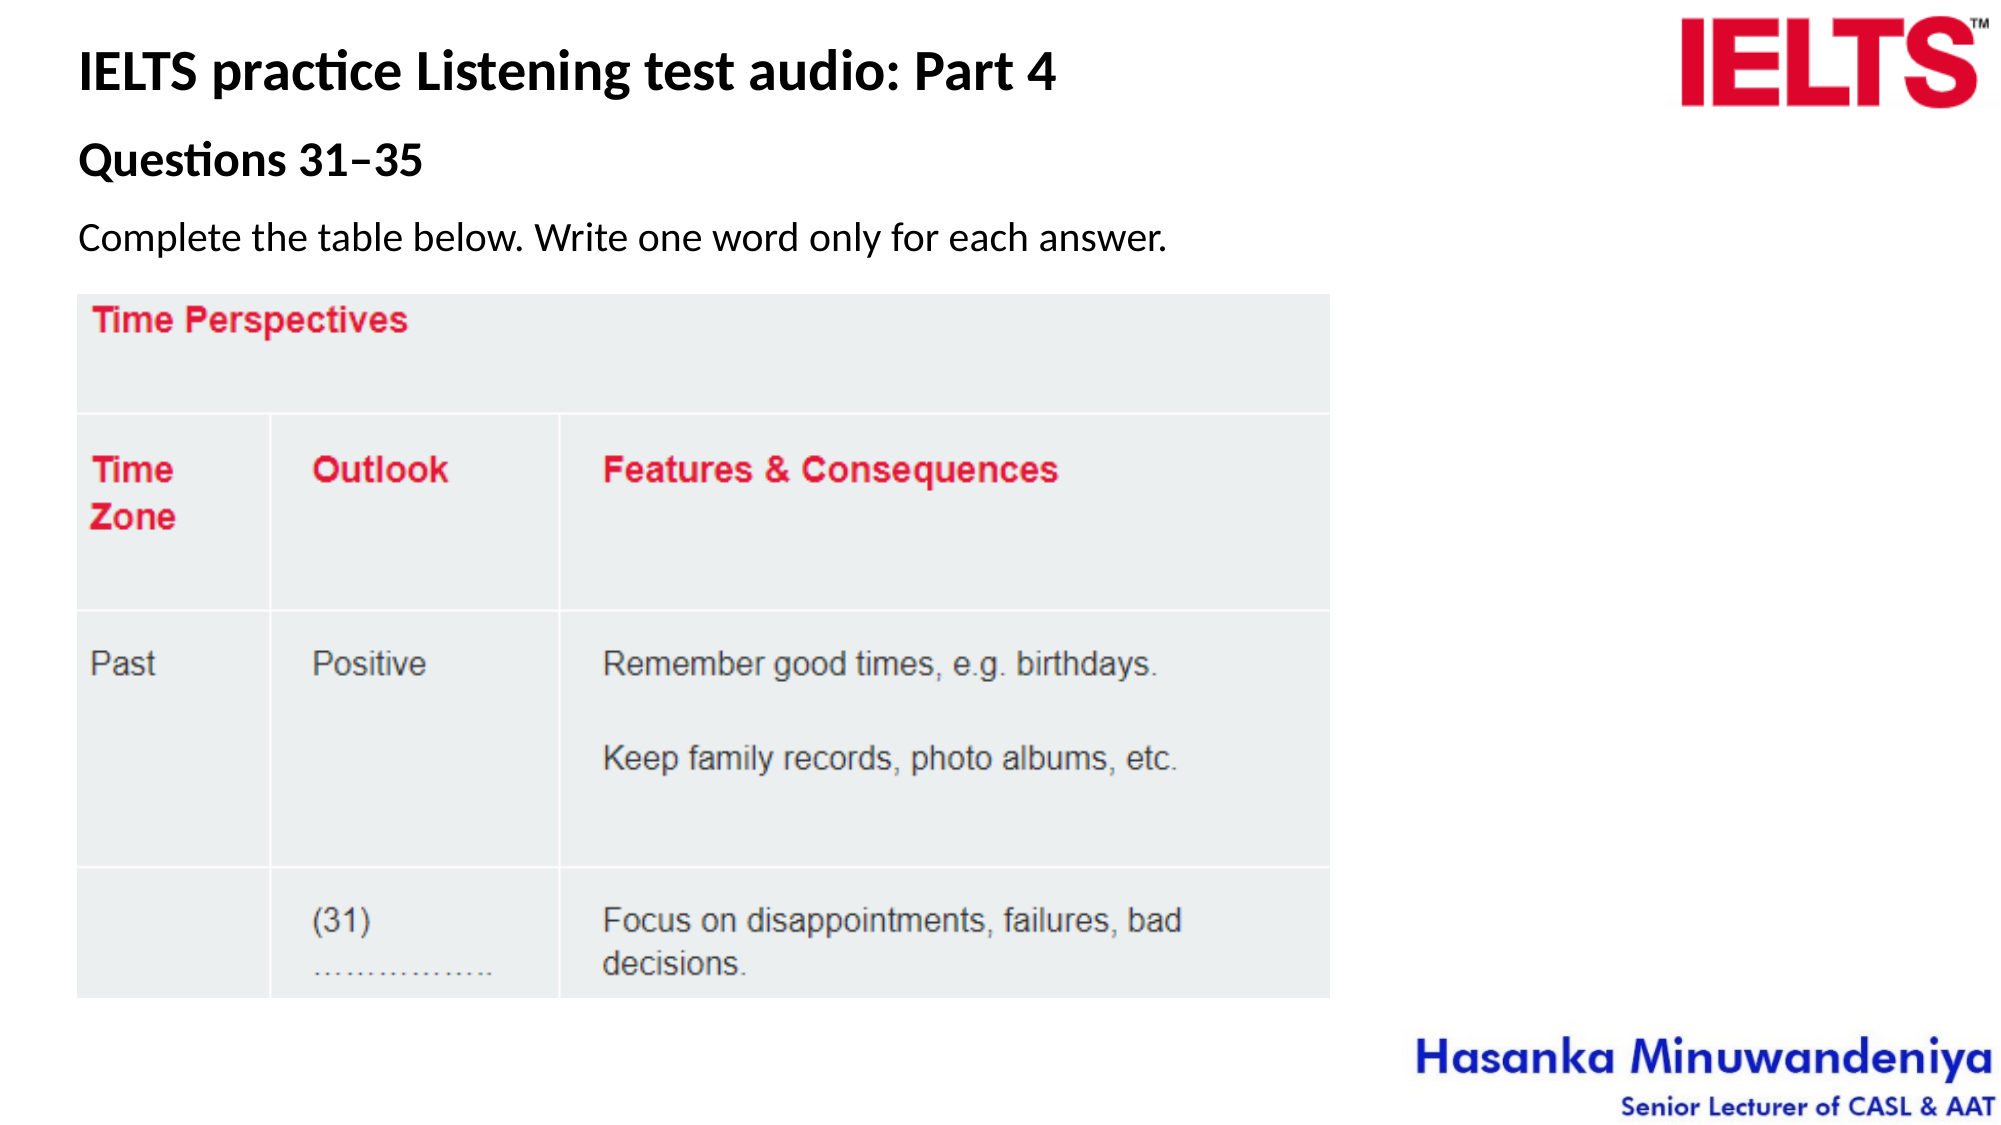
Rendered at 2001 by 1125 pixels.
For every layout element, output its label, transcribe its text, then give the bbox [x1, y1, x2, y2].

picture [1665, 0, 2000, 118]
picture [77, 294, 1330, 998]
picture [1386, 997, 2000, 1125]
text_box IELTS practice Listening test audio: Part 4 Questions 31–35 Complete the table below. Write one word only for each answer. [63, 24, 2000, 852]
